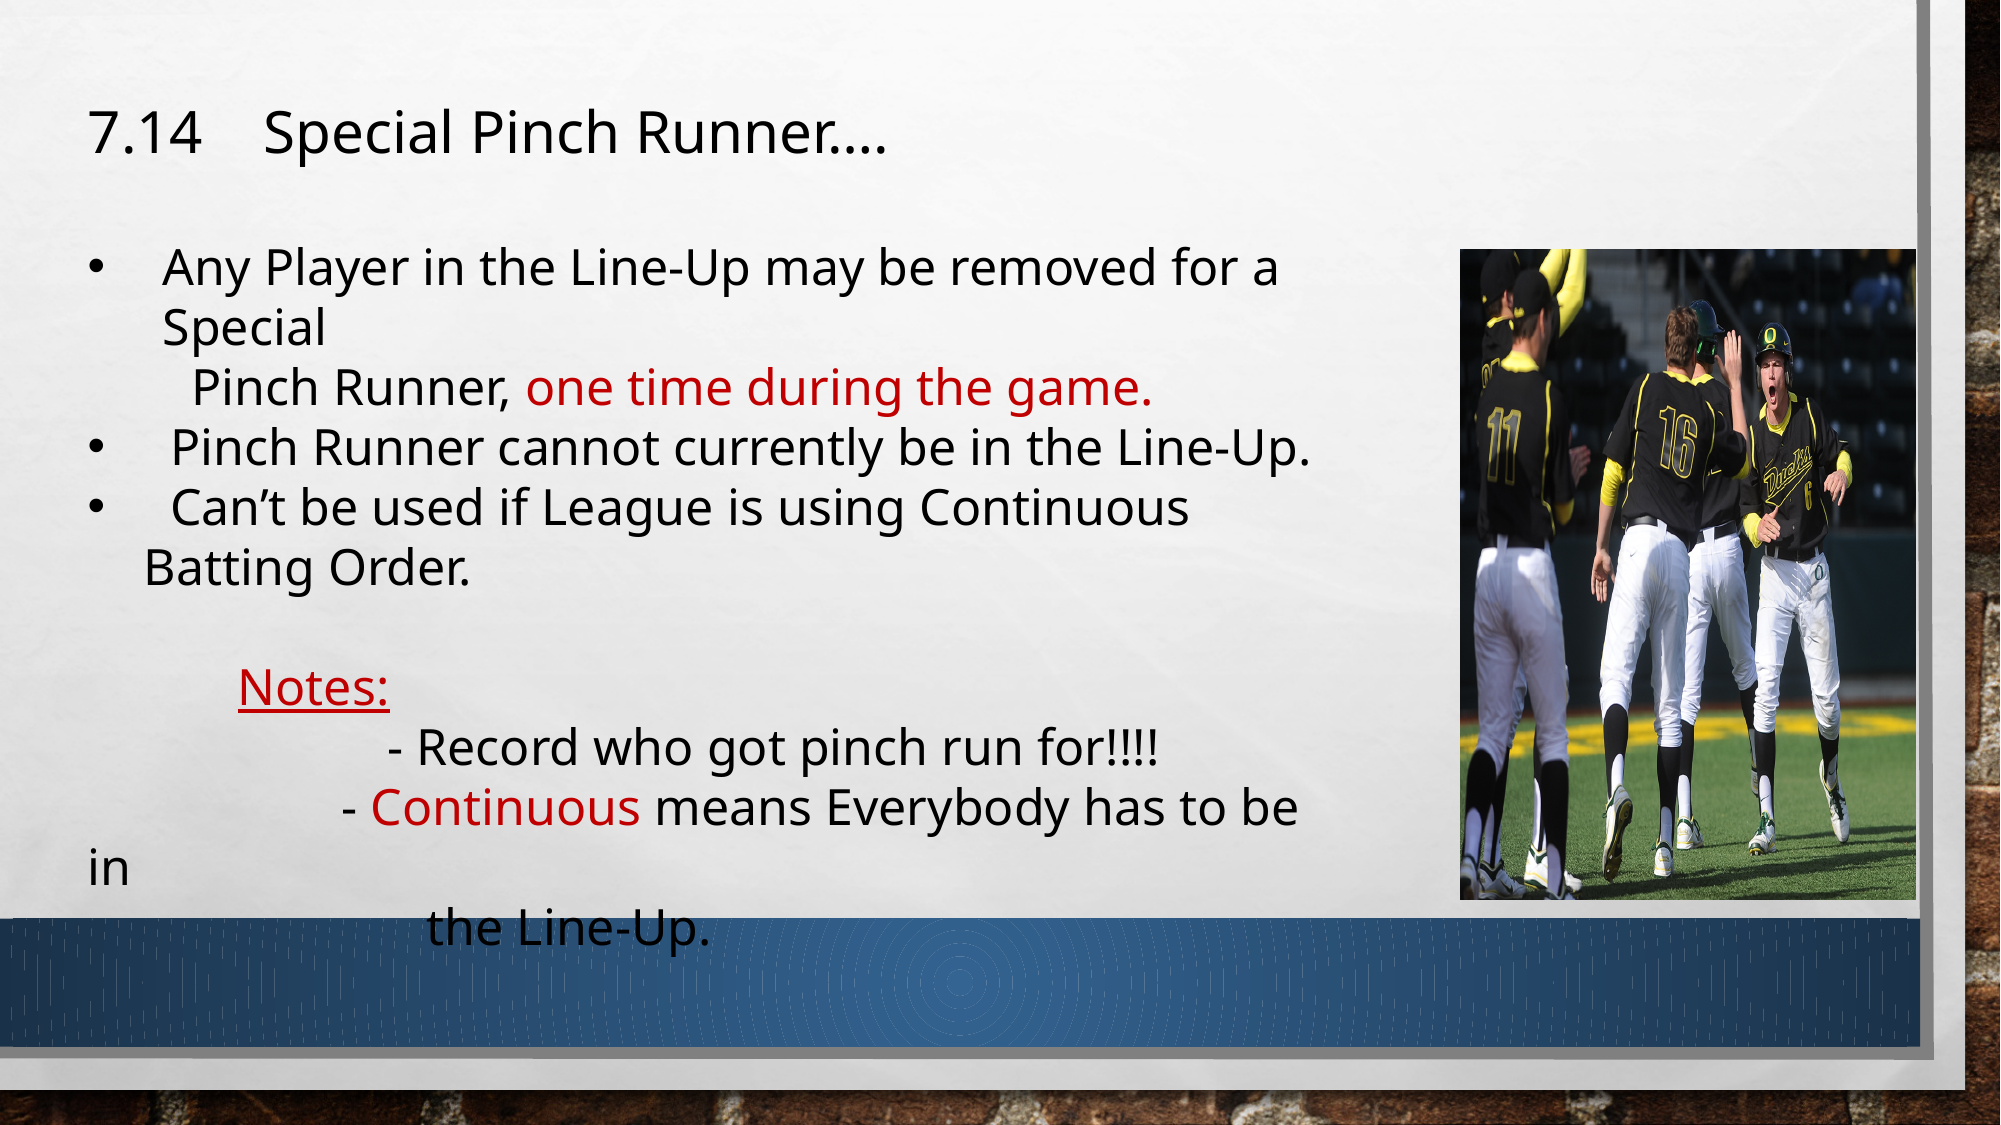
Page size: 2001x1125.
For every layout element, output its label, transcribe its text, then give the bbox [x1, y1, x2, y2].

picture [1460, 249, 1916, 901]
picture [0, 0, 2000, 1125]
text_box 7.14 Special Pinch Runner…. Any Player in the Line-Up may be removed for a Special Pinch Runner, one time during the game. Pinch Runner cannot currently be in the Line-Up. Can’t be used if League is using Continuous Batting Order. Notes: - Record who got pinch run for!!!! - Continuous means Everybody has to be in the Line-Up. [72, 88, 1372, 1023]
